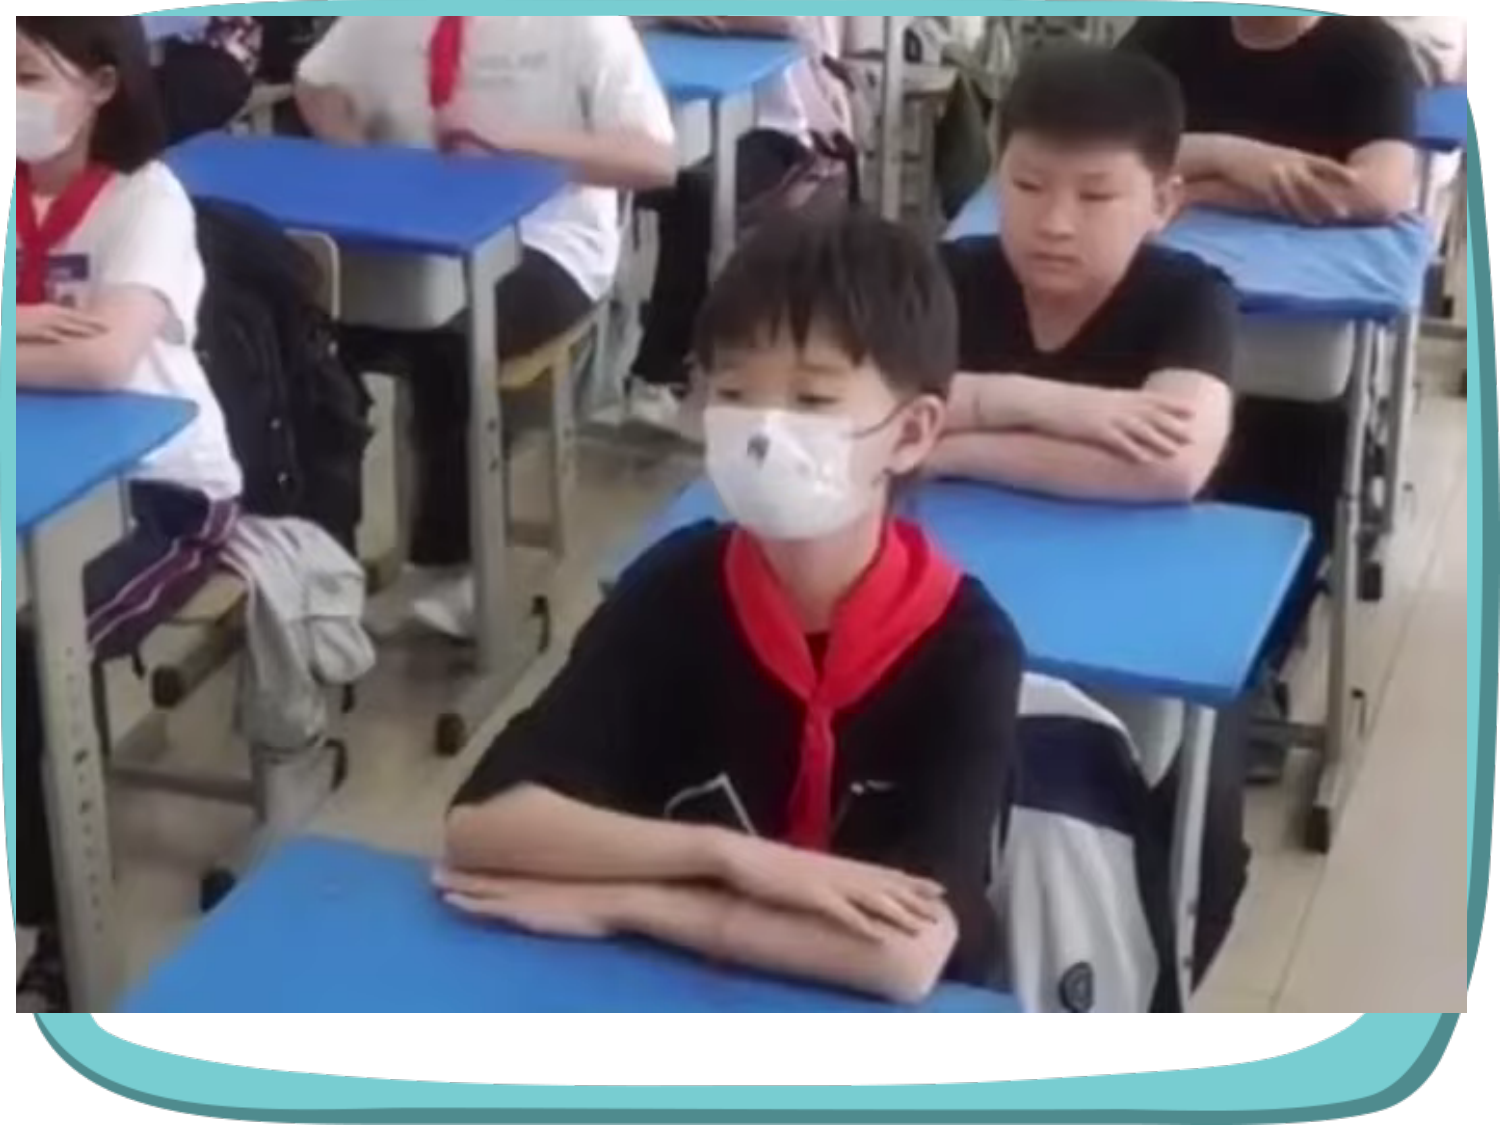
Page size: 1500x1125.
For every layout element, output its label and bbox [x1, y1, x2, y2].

text_box [16, 16, 1468, 1014]
picture [0, 0, 1500, 1125]
